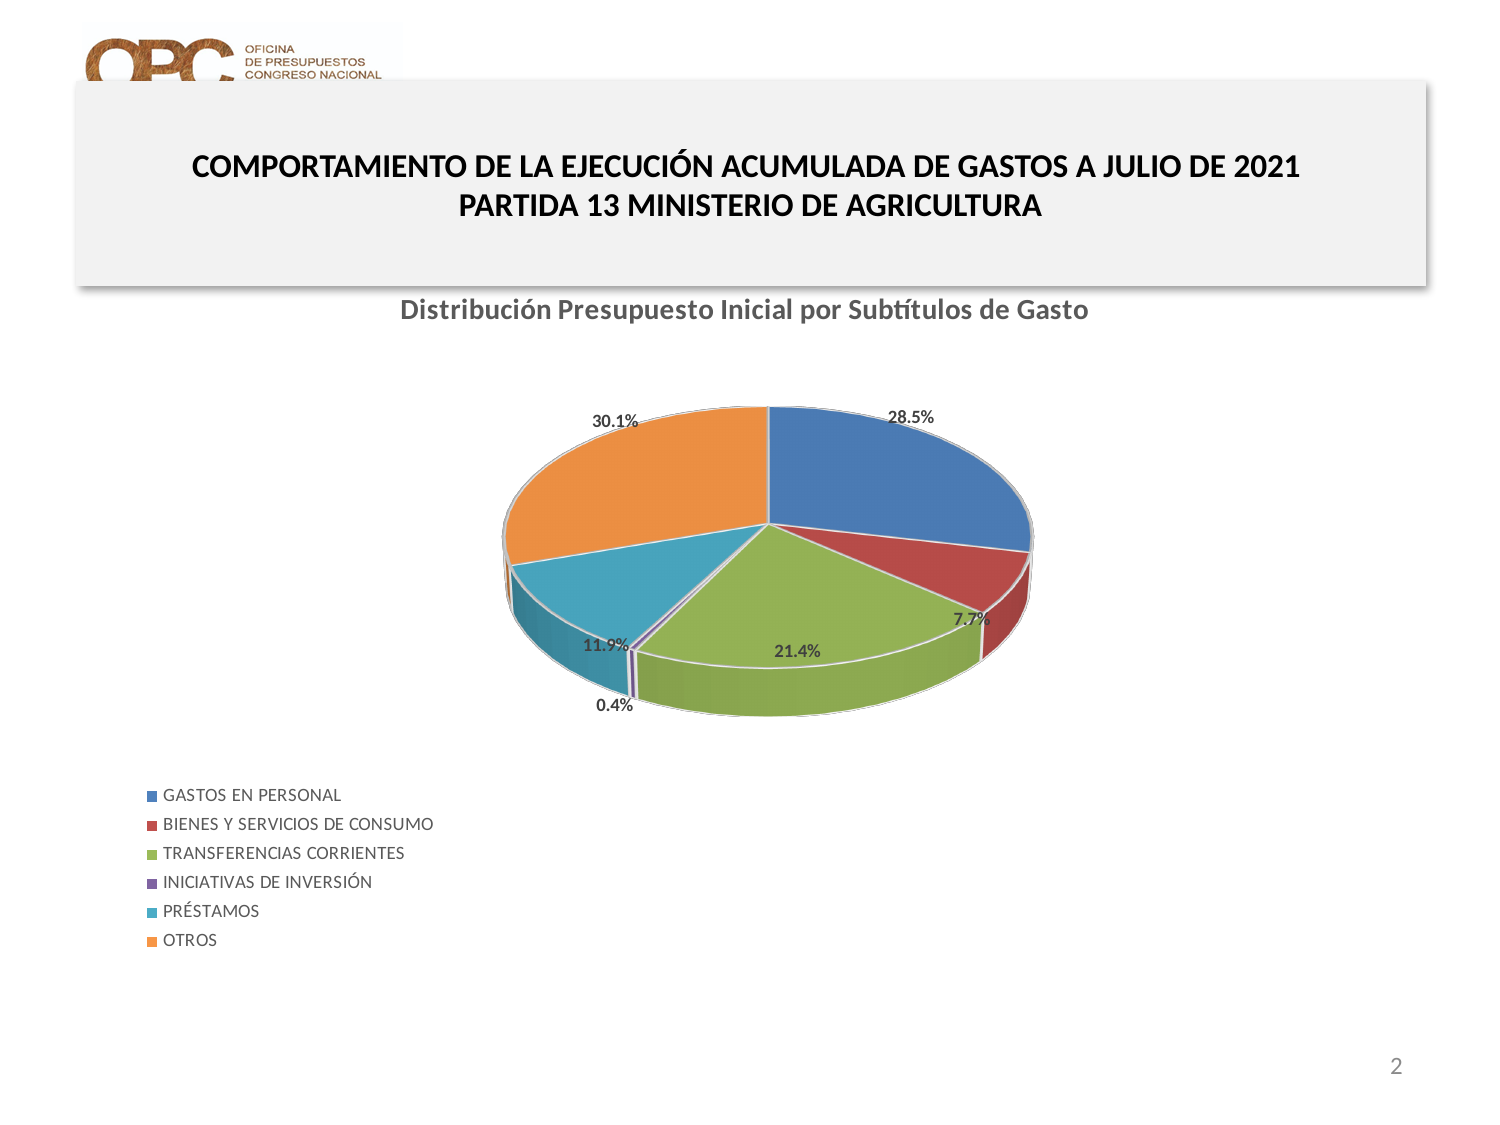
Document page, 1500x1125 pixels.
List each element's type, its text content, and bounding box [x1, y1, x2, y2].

picture [82, 22, 403, 81]
text_box [63, 231, 1414, 1047]
title COMPORTAMIENTO DE LA EJECUCIÓN ACUMULADA DE GASTOS A JULIO DE 2021 PARTIDA 13 MINISTERIO DE AGRICULTURA [76, 81, 1425, 286]
chart [76, 266, 1414, 988]
slide_number 2 [1067, 1035, 1418, 1095]
